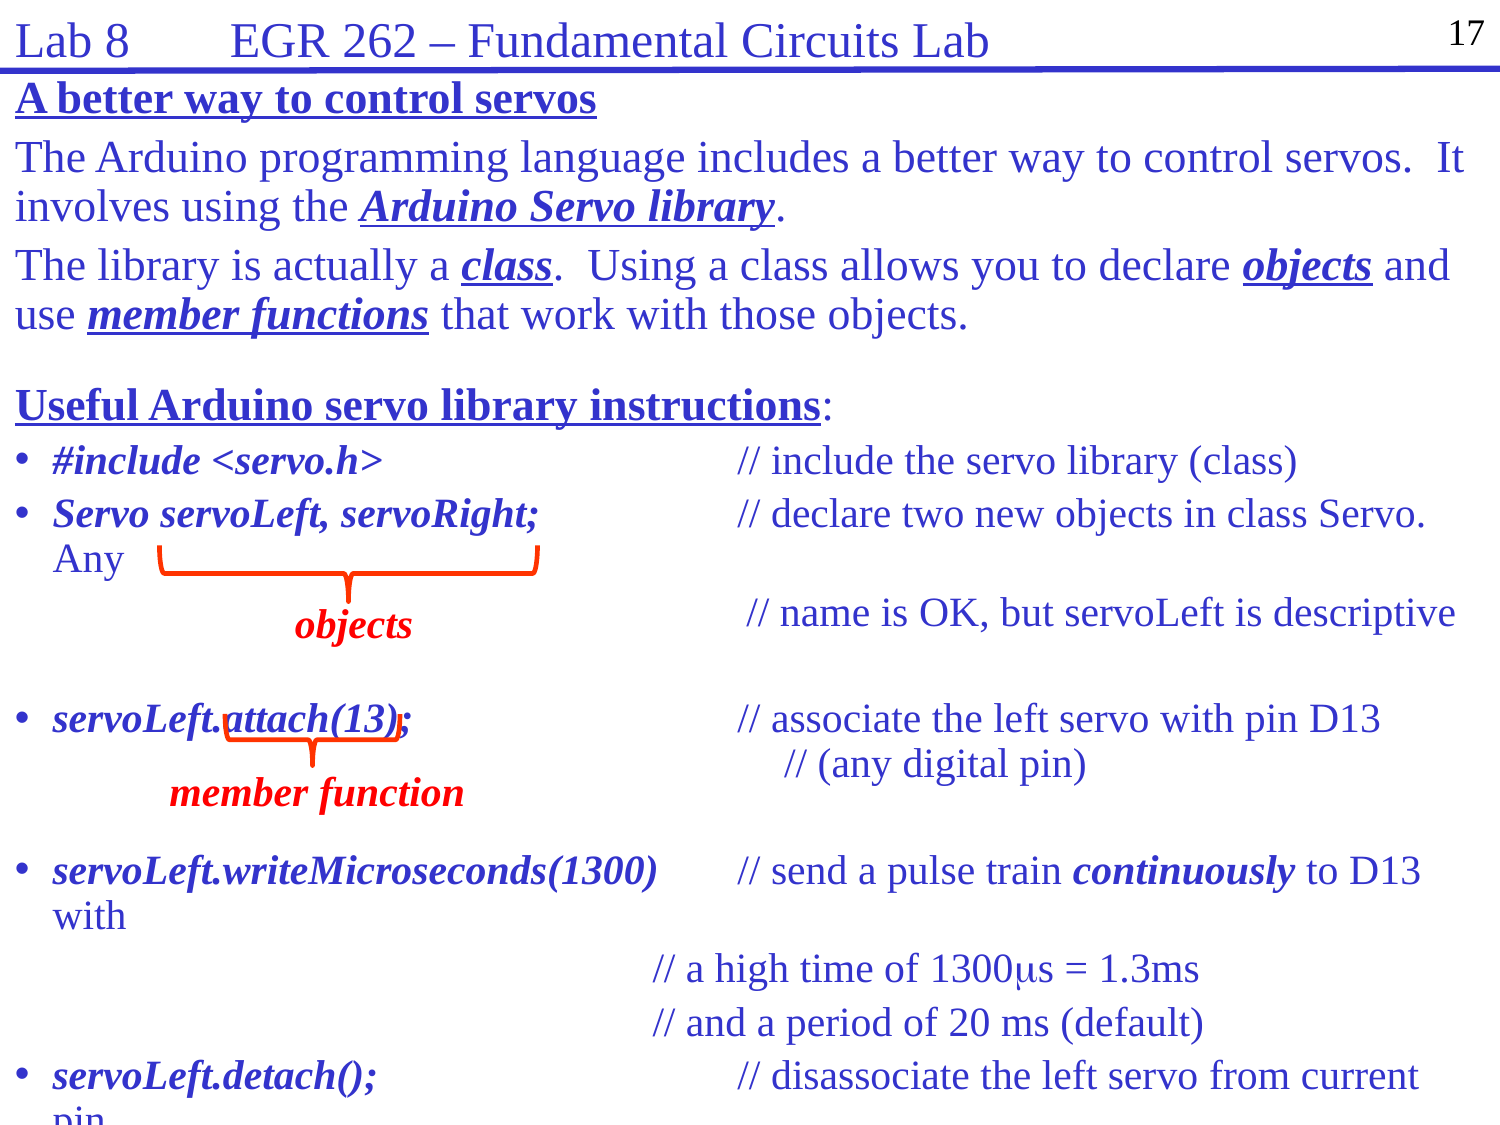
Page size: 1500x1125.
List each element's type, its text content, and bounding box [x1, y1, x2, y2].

text_box [158, 545, 539, 589]
text_box A better way to control servos The Arduino programming language includes a better way to control servos. It involves using the Arduino Servo library. The library is actually a class. Using a class allows you to declare objects and use member functions that work with those objects. Useful Arduino servo library instructions: #include <servo.h> // include the servo library (class) Servo servoLeft, servoRight; // declare two new objects in class Servo. Any // name is OK, but servoLeft is descriptive servoLeft.attach(13); // associate the left servo with pin D13 // (any digital pin) servoLeft.writeMicroseconds(1300) // send a pulse train continuously to D13 with // a high time of 1300s = 1.3ms // and a period of 20 ms (default) servoLeft.detach(); // disassociate the left servo from current pin // this will stop the servo [0, 66, 1498, 1125]
text_box 17 [1187, 0, 1500, 75]
text_box member function [154, 757, 497, 823]
text_box Lab 8 EGR 262 – Fundamental Circuits Lab [0, 0, 1465, 65]
text_box objects [280, 589, 429, 654]
text_box [224, 713, 401, 757]
